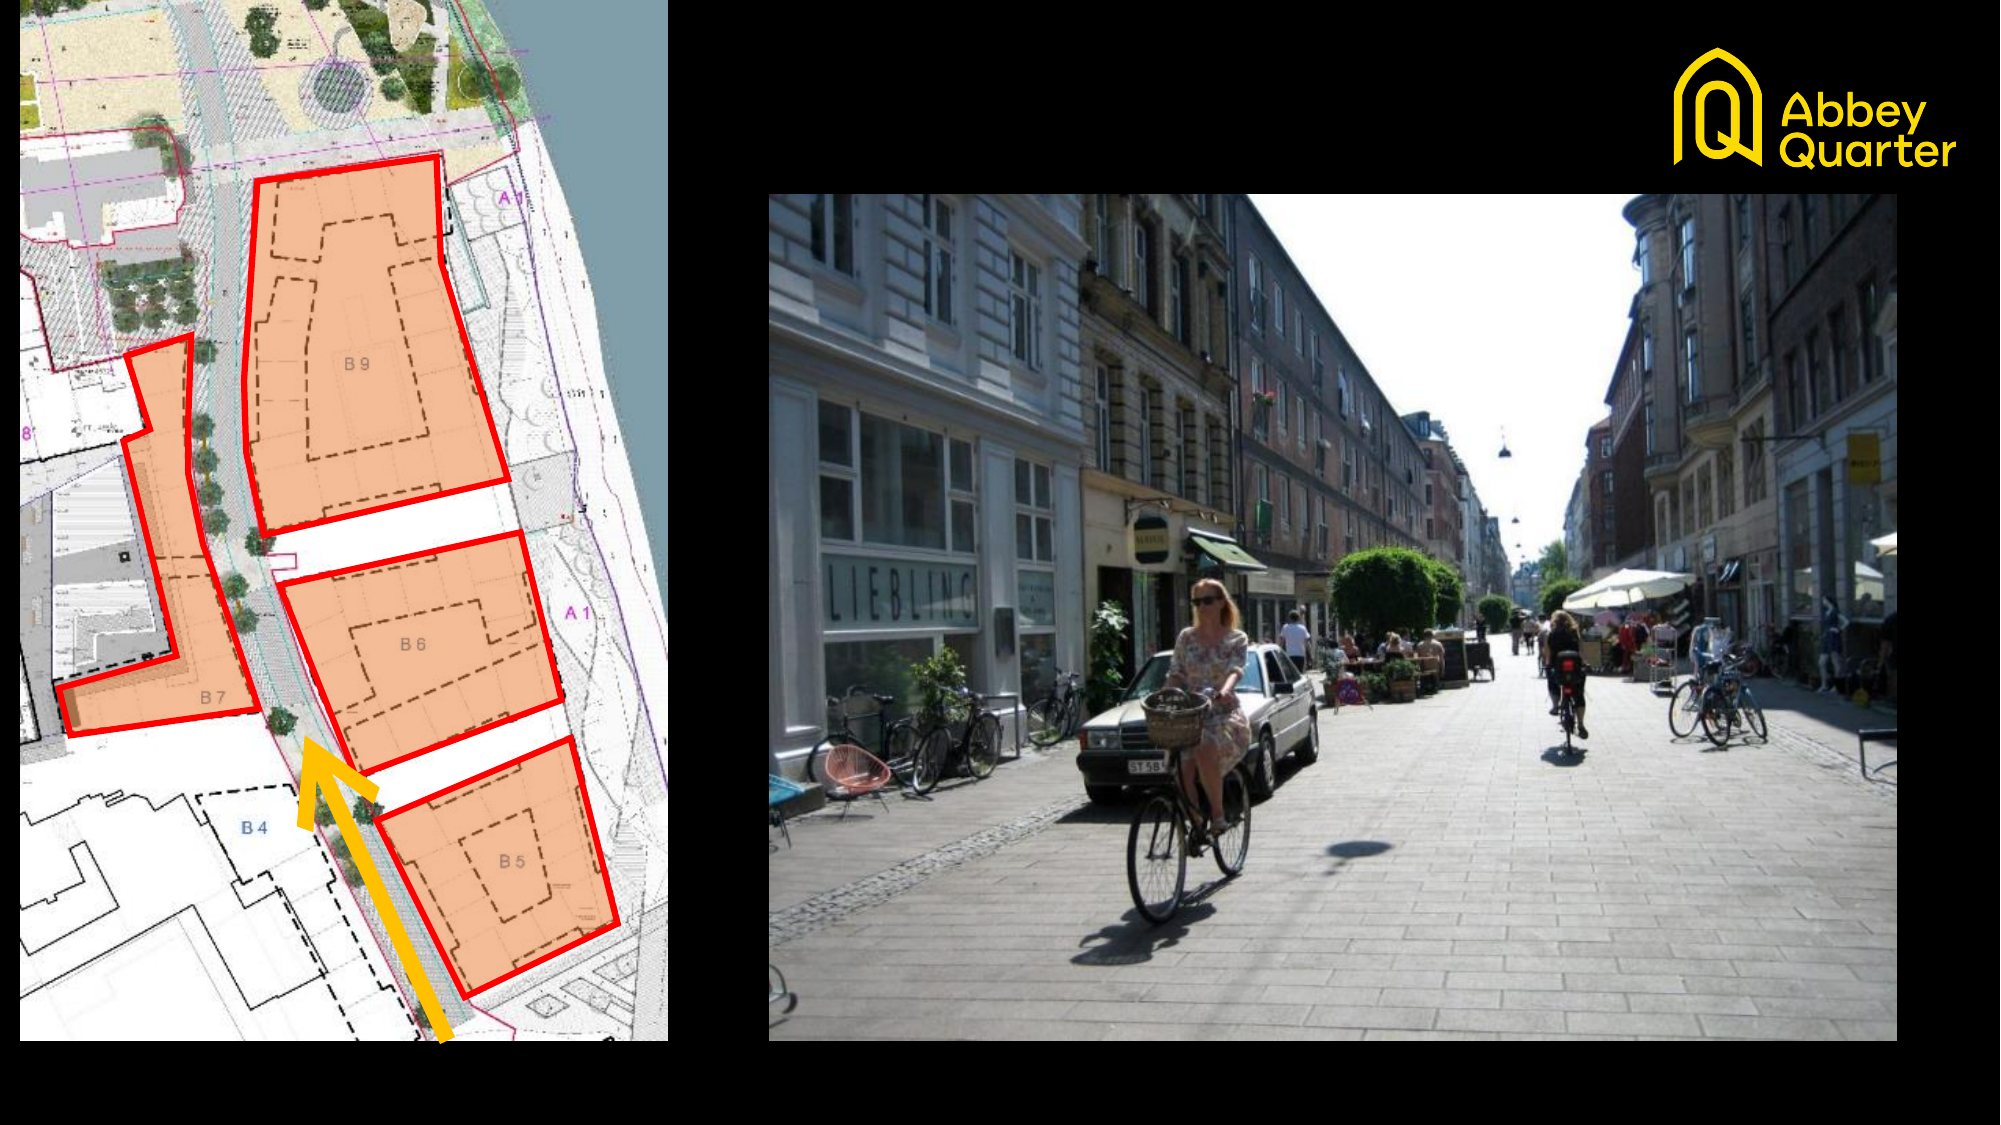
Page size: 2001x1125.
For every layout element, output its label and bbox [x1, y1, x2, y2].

text_box [304, 735, 448, 1041]
picture [20, 0, 668, 1041]
picture [768, 194, 1897, 1041]
picture [1673, 47, 1956, 170]
